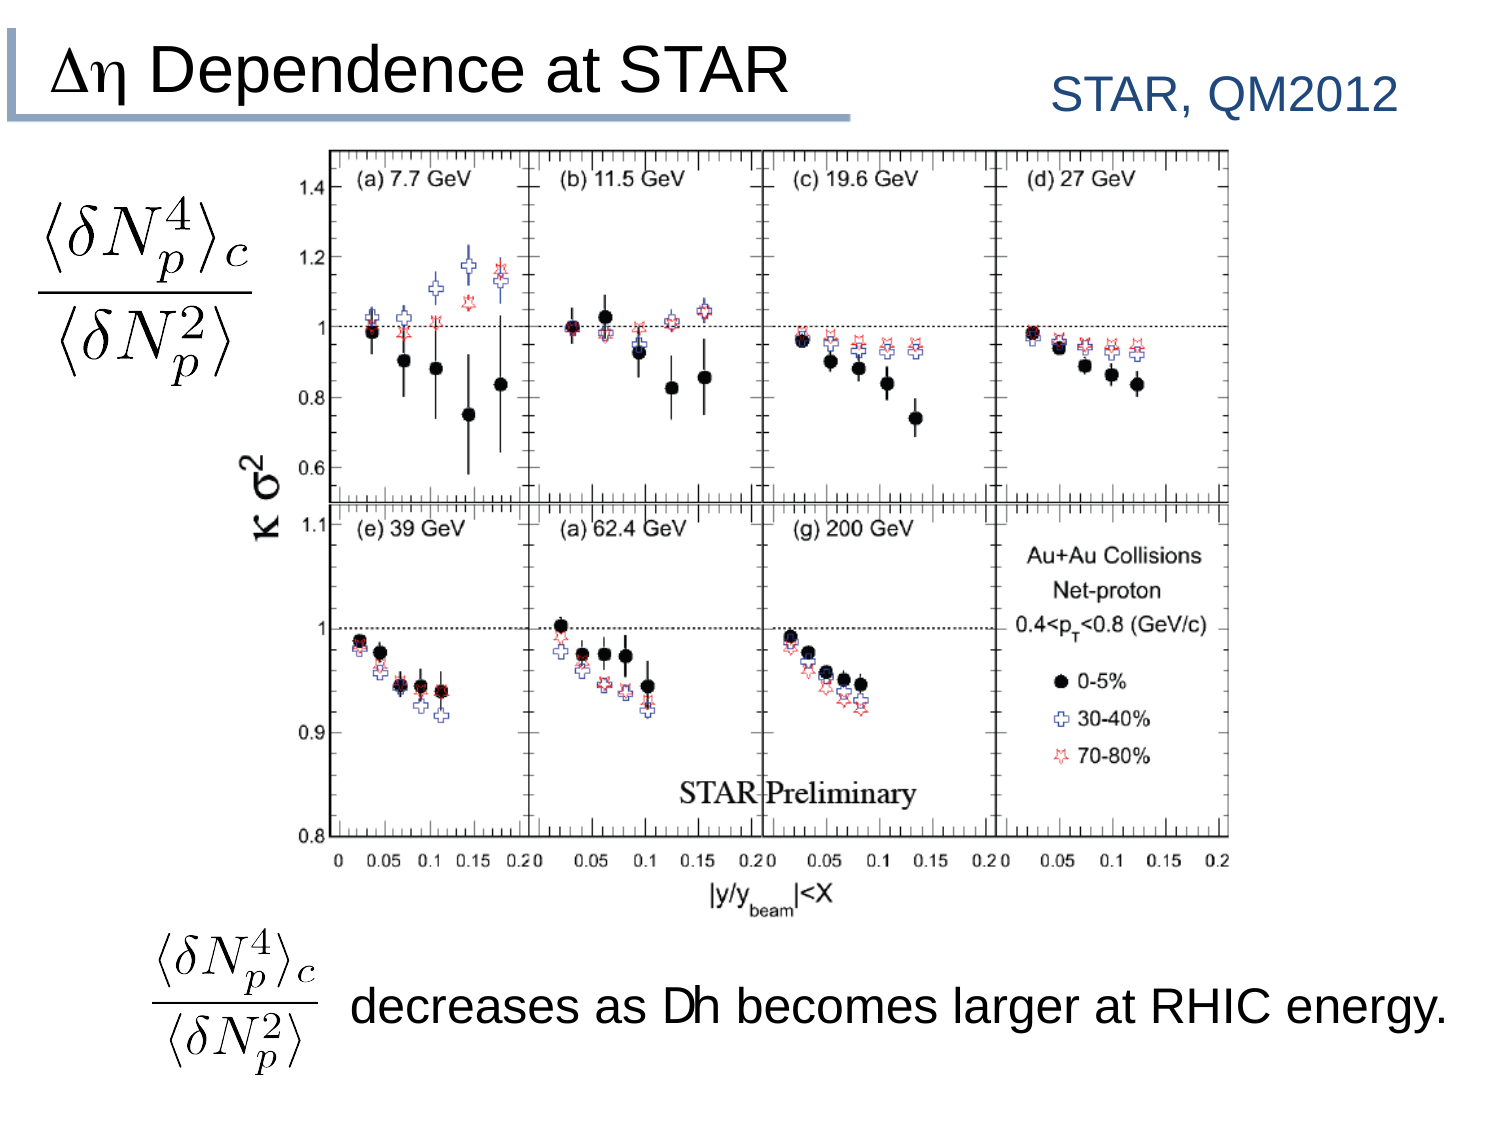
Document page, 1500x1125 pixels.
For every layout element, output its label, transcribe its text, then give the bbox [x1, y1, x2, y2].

text_box decreases as Dh becomes larger at RHIC energy. [335, 966, 1465, 1041]
title Dh Dependence at STAR [15, 17, 862, 115]
picture [37, 136, 1247, 925]
text_box STAR, QM2012 [1035, 54, 1415, 130]
picture [151, 928, 318, 1076]
